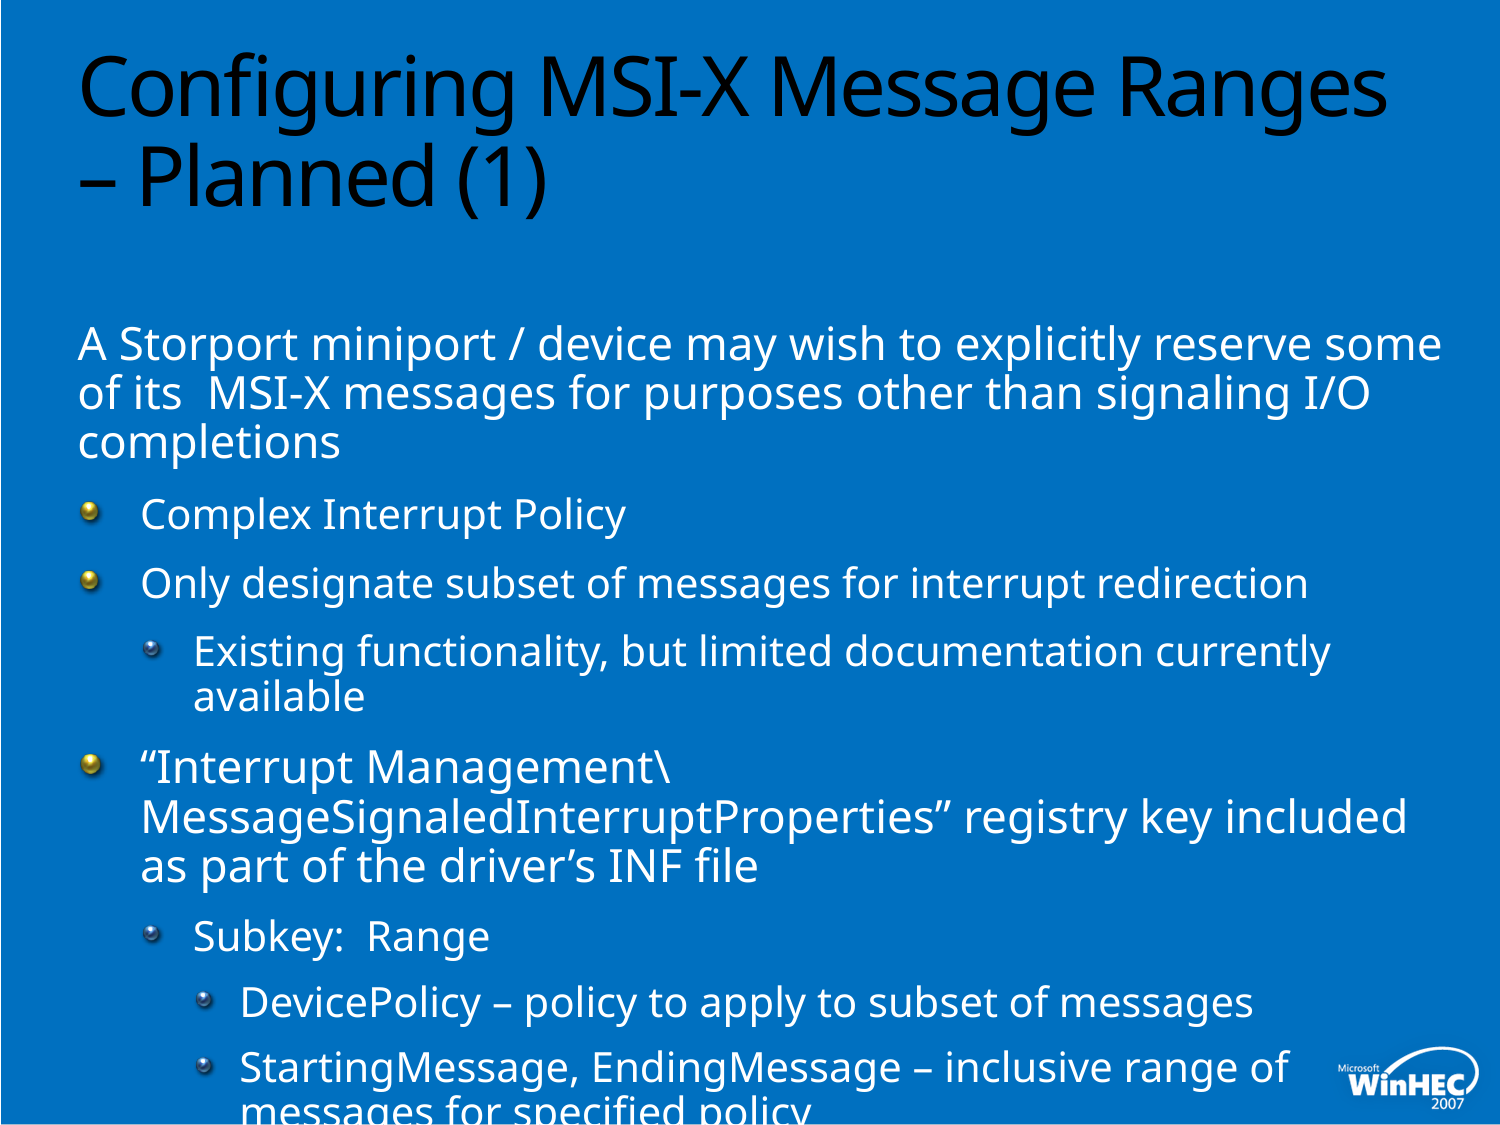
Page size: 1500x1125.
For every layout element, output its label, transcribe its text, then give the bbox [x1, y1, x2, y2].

list A Storport miniport / device may wish to explicitly reserve some of its MSI-X messages for purposes other than signaling I/O completions Complex Interrupt Policy Only designate subset of messages for interrupt redirection Existing functionality, but limited documentation currently available “Interrupt Management\MessageSignaledInterruptProperties” registry key included as part of the driver’s INF file Subkey: Range DevicePolicy – policy to apply to subset of messages StartingMessage, EndingMessage – inclusive range of messages for specified policy [62, 313, 1463, 1046]
picture [0, 0, 1500, 1125]
title Configuring MSI-X Message Ranges – Planned (1) [62, 37, 1438, 220]
